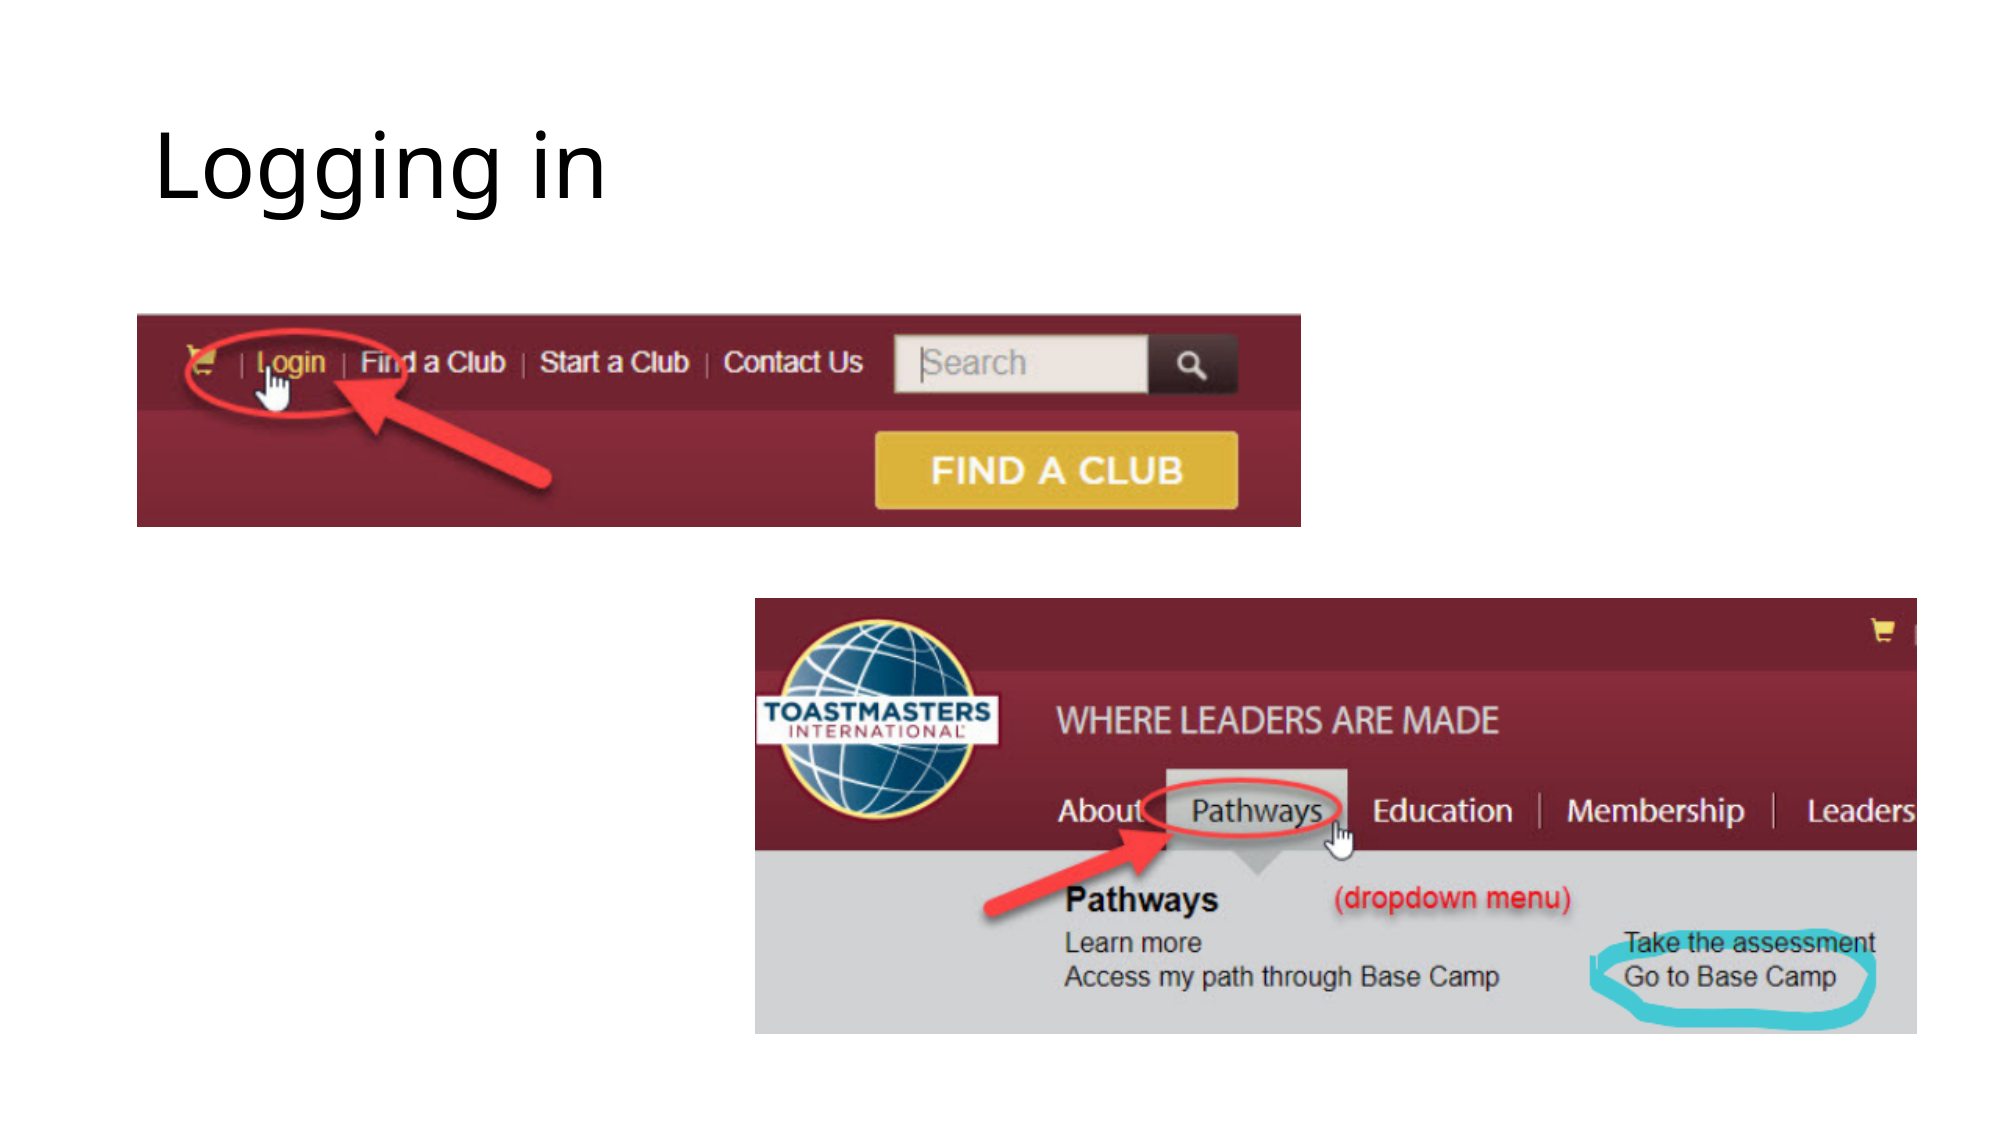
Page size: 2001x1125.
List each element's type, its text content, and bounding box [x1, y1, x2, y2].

title Logging in [137, 59, 1863, 278]
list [137, 313, 1301, 527]
picture [754, 598, 1917, 1034]
